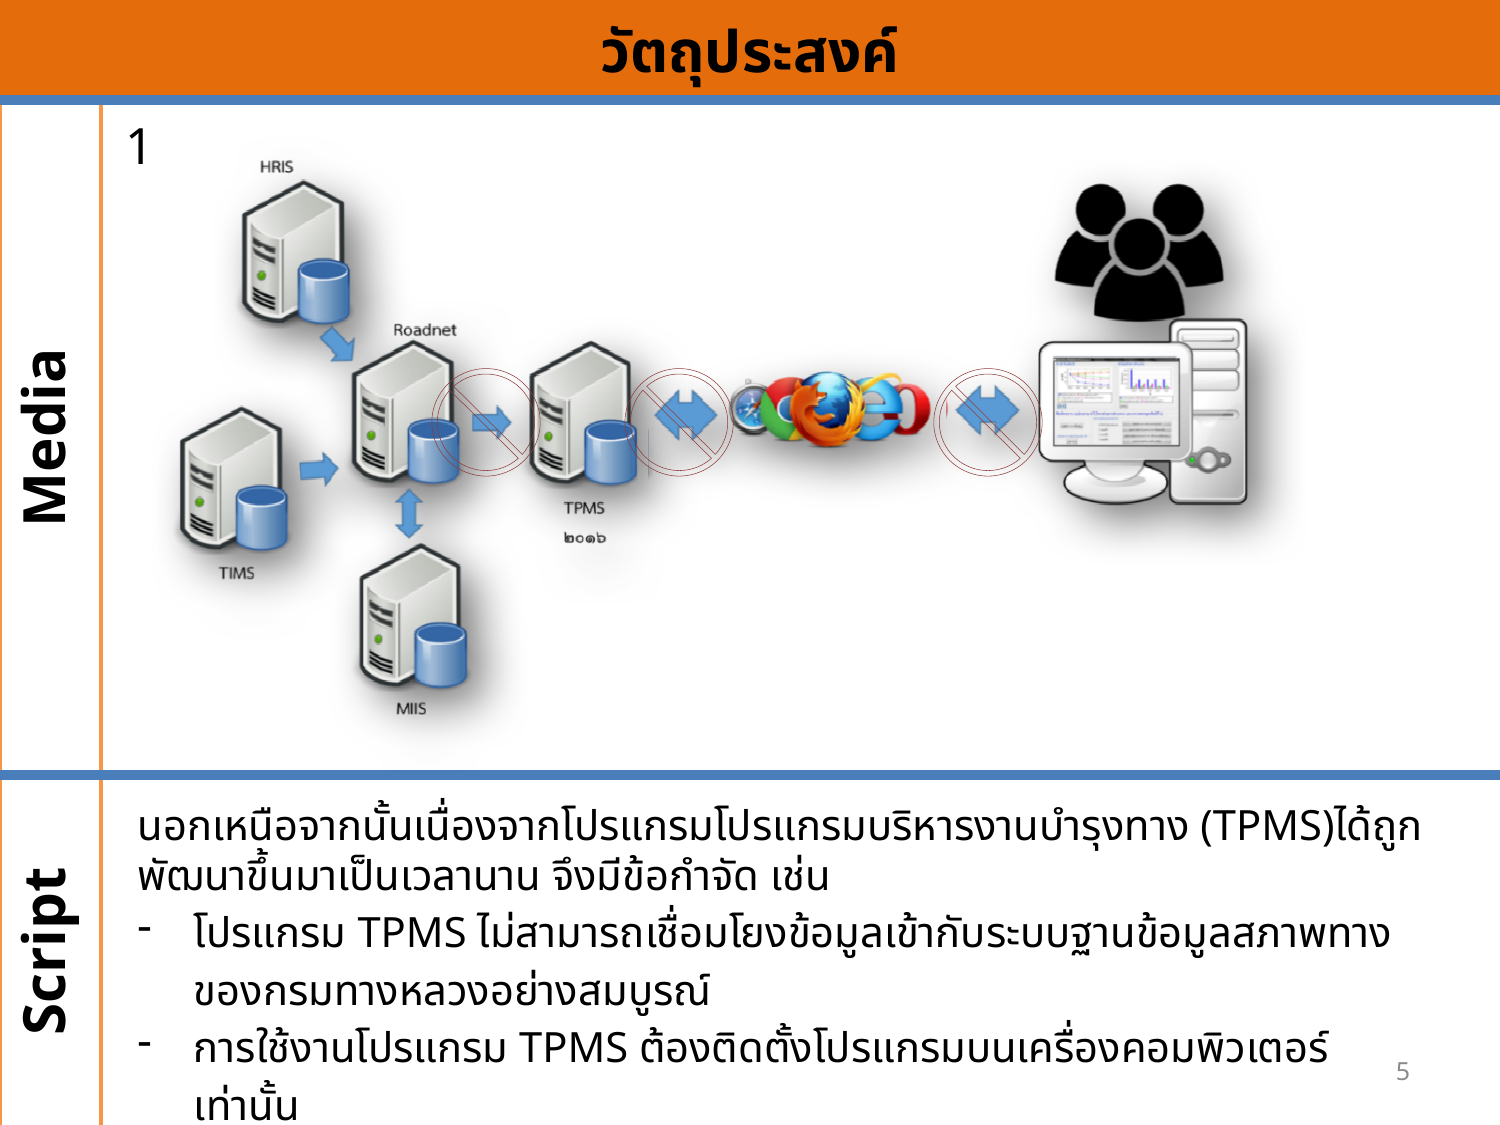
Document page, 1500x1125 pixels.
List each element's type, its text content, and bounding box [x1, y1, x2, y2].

text_box นอกเหนือจากนั้นเนื่องจากโปรแกรมโปรแกรมบริหารงานบำรุงทาง (TPMS)ได้ถูกพัฒนาขึ้นมาเป็นเวลานาน จึงมีข้อกำจัด เช่น โปรแกรม TPMS ไม่สามารถเชื่อมโยงข้อมูลเข้ากับระบบฐานข้อมูลสภาพทางของกรมทางหลวงอย่างสมบูรณ์ การใช้งานโปรแกรม TPMS ต้องติดตั้งโปรแกรมบนเครื่องคอมพิวเตอร์เท่านั้น [122, 791, 1447, 1125]
picture [647, 144, 936, 737]
text_box Media [0, 112, 103, 770]
picture [159, 144, 638, 737]
picture [946, 144, 1251, 736]
text_box Script [0, 787, 103, 1125]
text_box 1 [110, 112, 160, 182]
title วัตถุประสงค์ [0, 0, 1500, 95]
